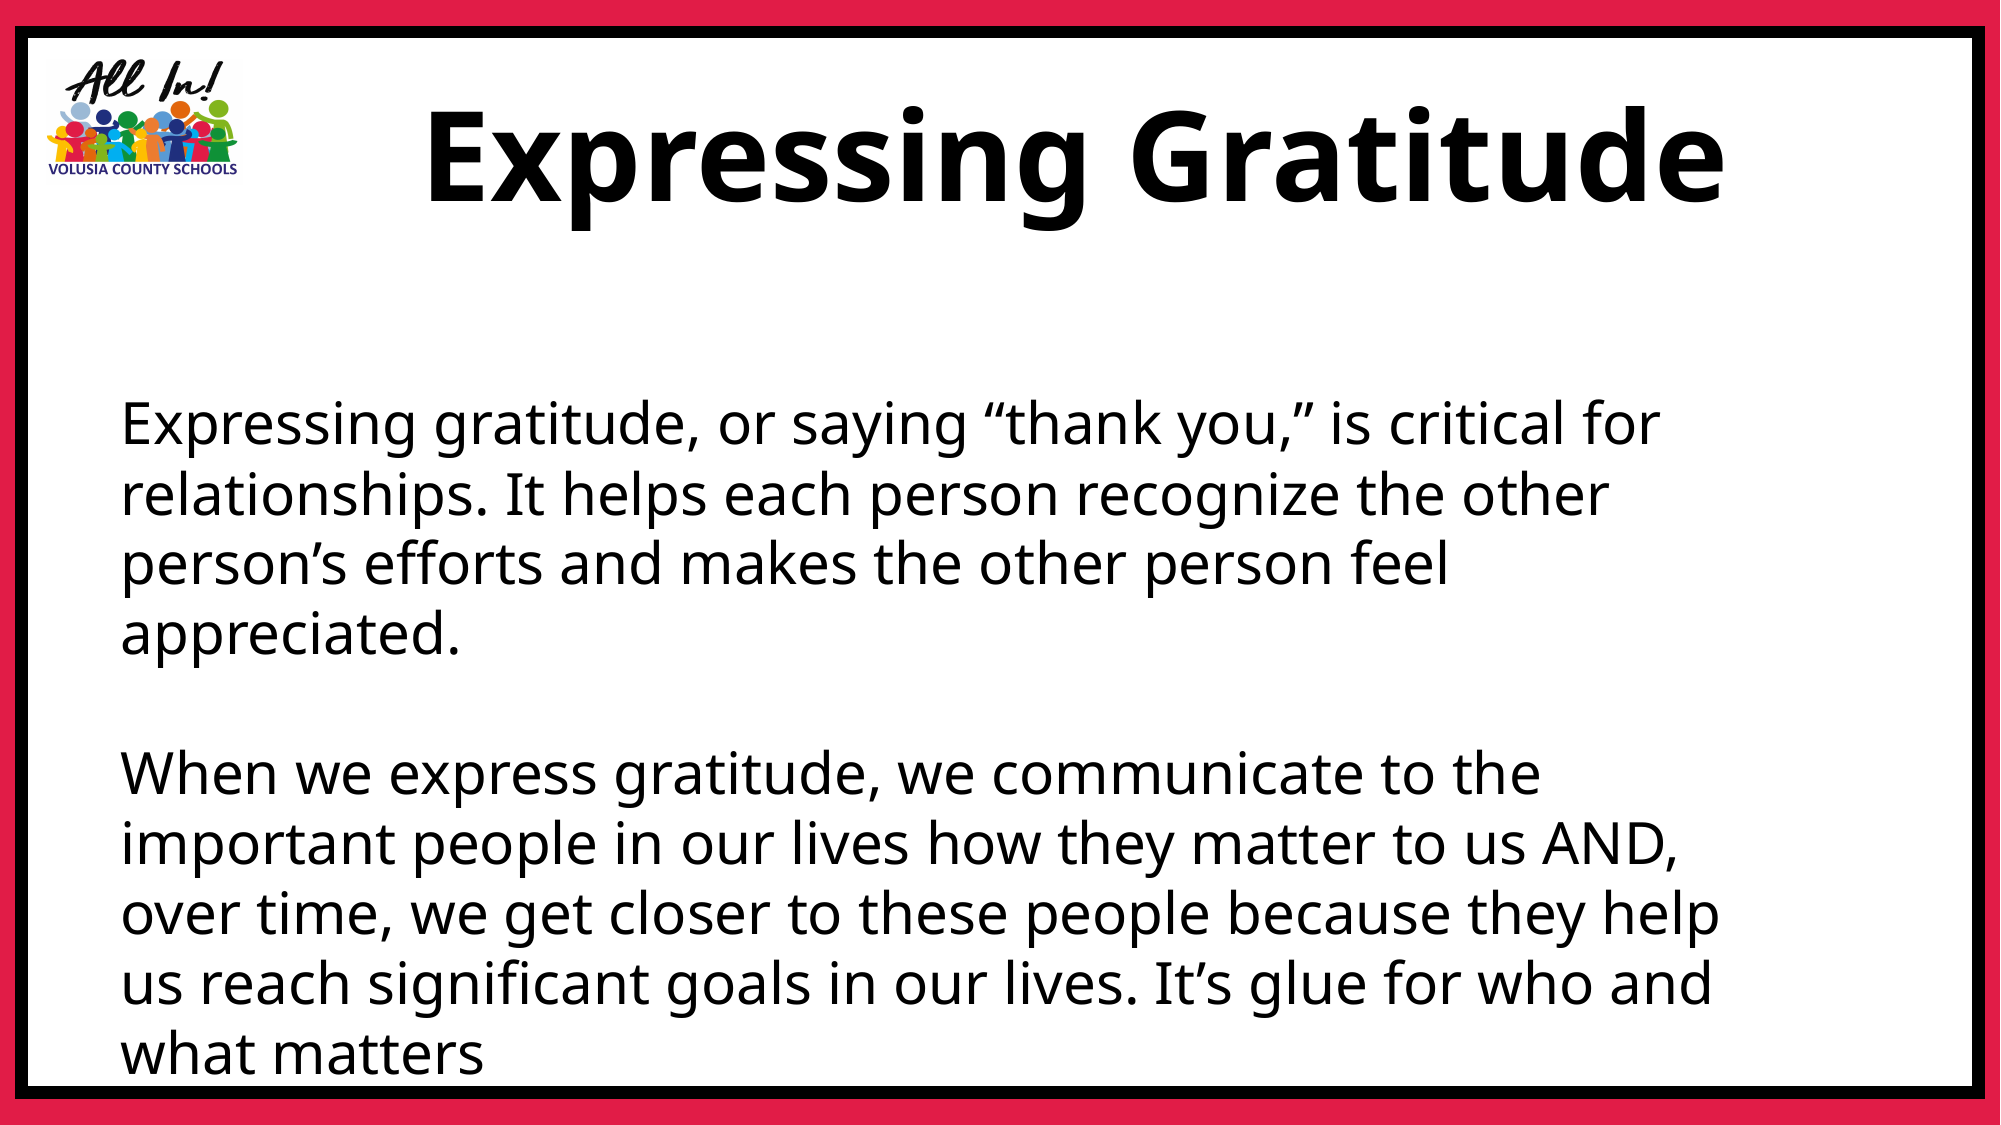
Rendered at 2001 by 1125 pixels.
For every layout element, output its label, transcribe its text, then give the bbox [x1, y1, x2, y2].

text_box Expressing Gratitude [405, 69, 1745, 234]
text_box Expressing gratitude, or saying “thank you,” is critical for relationships. It helps each person recognize the other person’s efforts and makes the other person feel appreciated. When we express gratitude, we communicate to the important people in our lives how they matter to us AND, over time, we get closer to these people because they help us reach significant goals in our lives. It’s glue for who and what matters [106, 379, 1811, 1094]
picture [46, 59, 243, 185]
